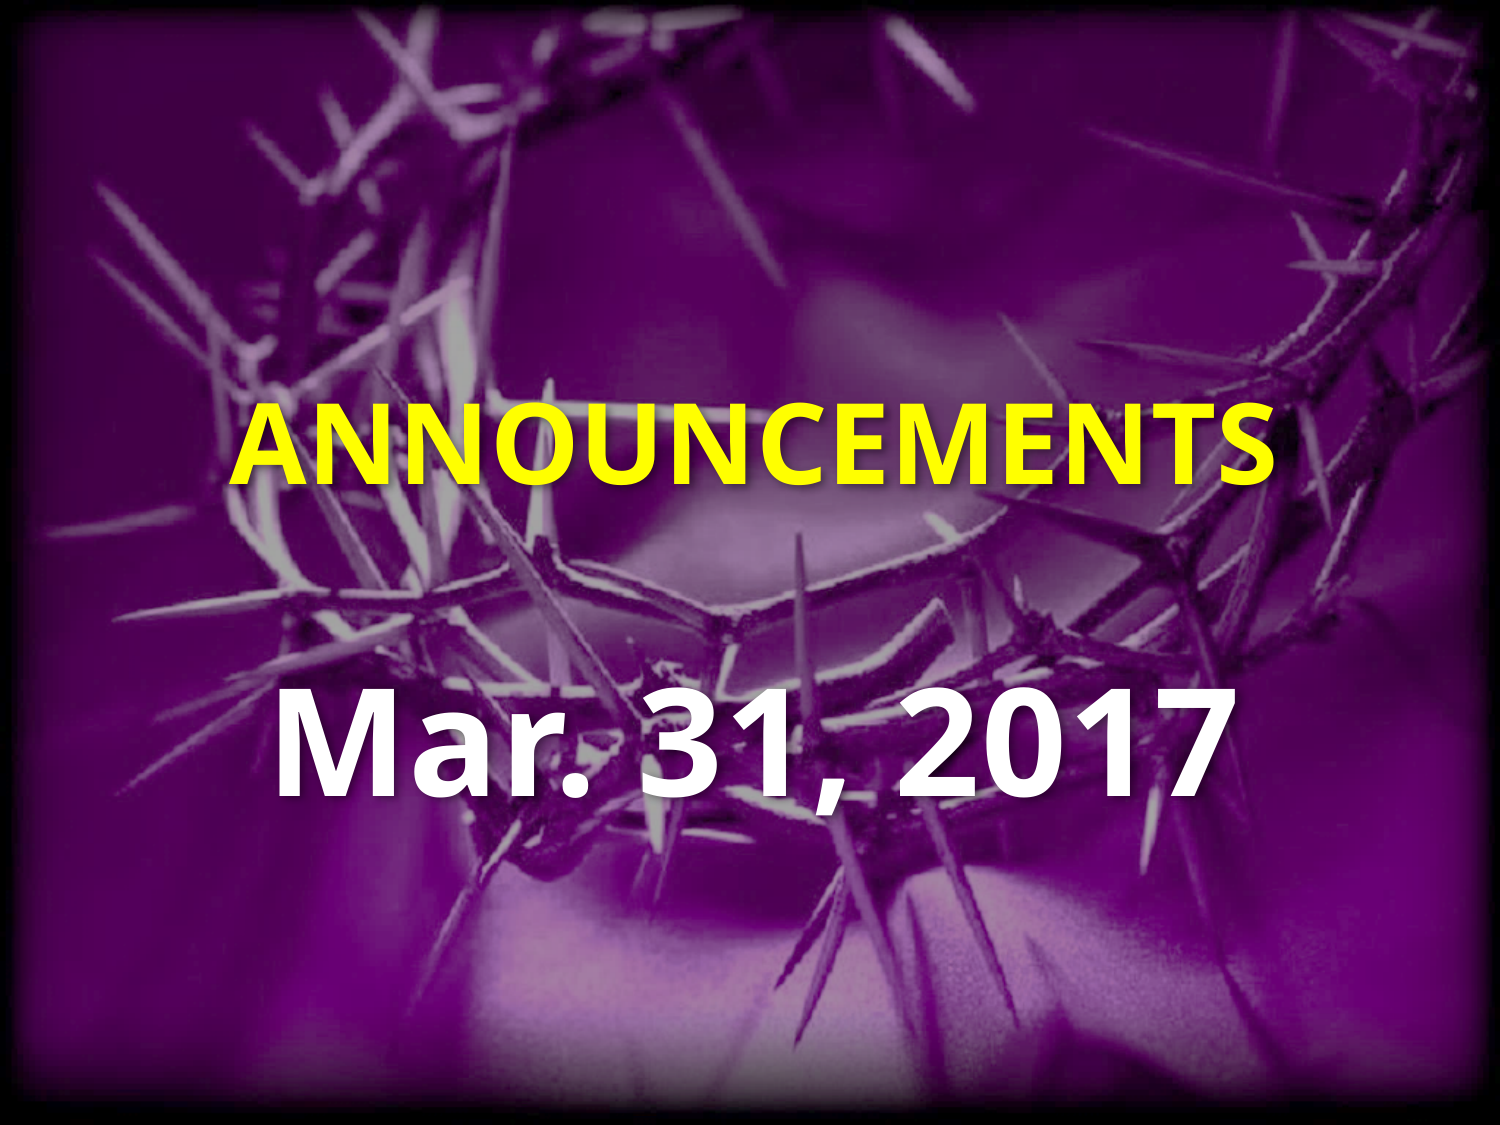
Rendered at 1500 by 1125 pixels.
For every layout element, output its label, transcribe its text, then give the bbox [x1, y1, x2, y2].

picture [0, 0, 1500, 1125]
text_box Mar. 31, 2017 [251, 638, 1257, 834]
text_box ANNOUNCEMENTS [214, 364, 1294, 514]
